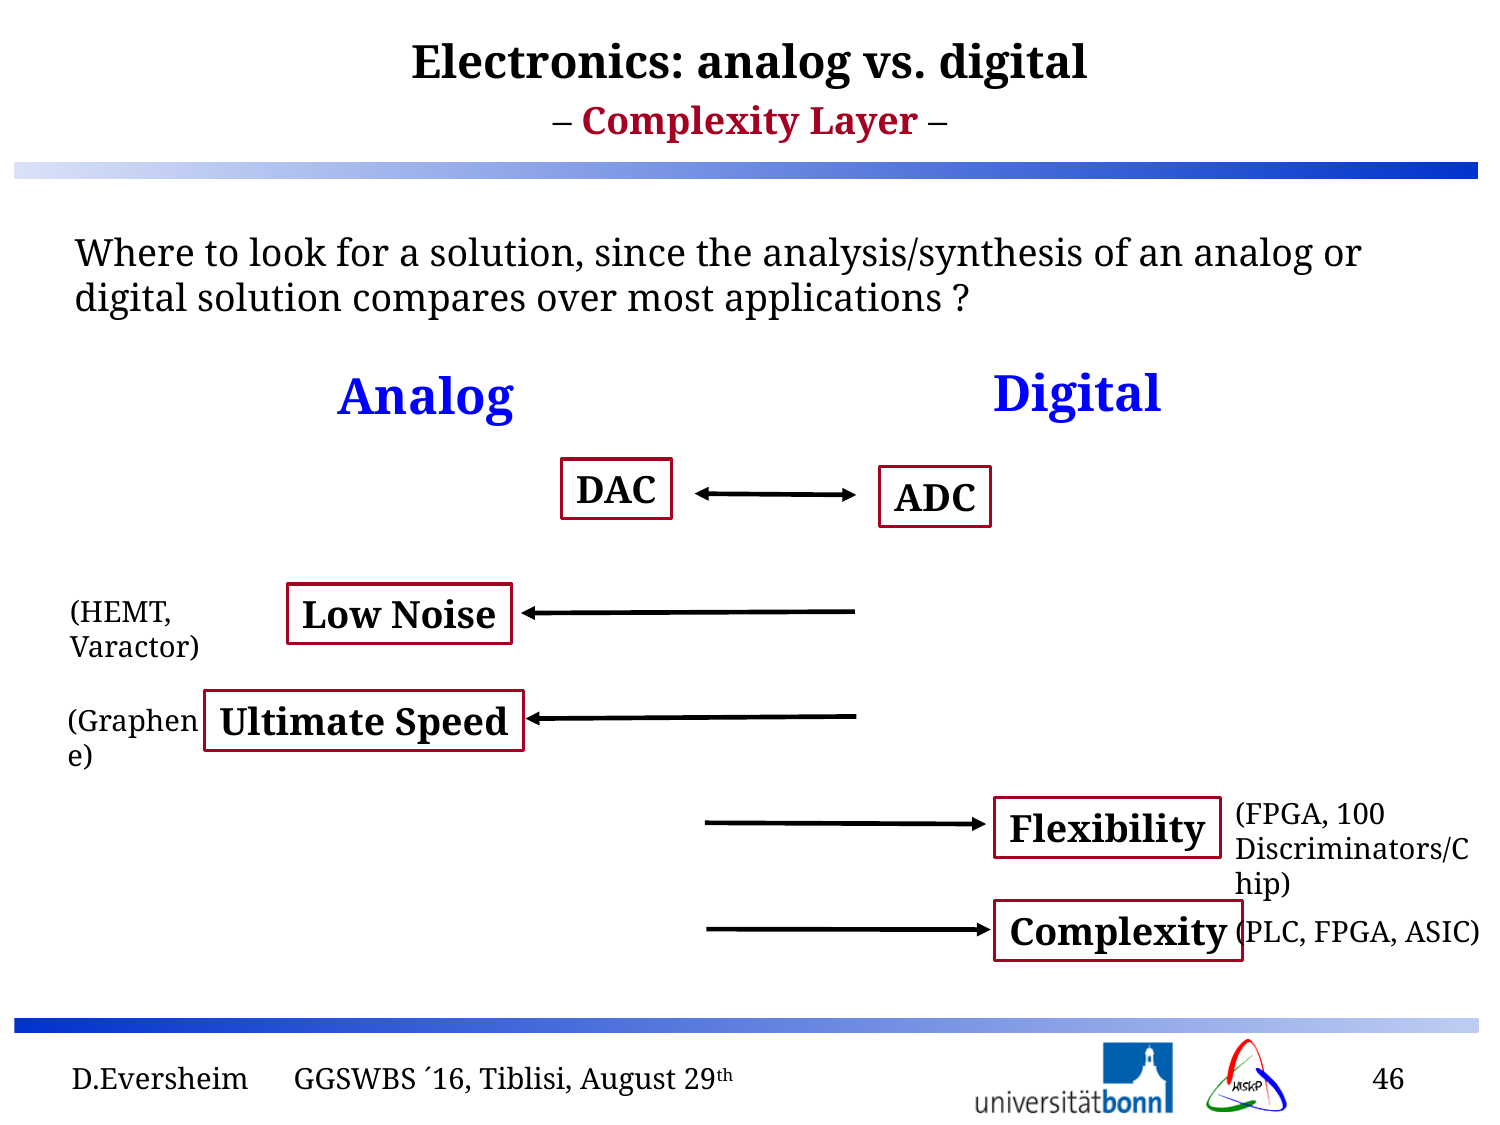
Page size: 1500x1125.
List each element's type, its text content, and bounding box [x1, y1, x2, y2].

text_box (FPGA, 100 Discriminators/Chip) [1220, 787, 1500, 906]
text_box Analog [322, 356, 530, 432]
text_box – Complexity Layer – [538, 89, 962, 150]
text_box Where to look for a solution, since the analysis/synthesis of an analog or digital solution compares over most applications ? [59, 221, 1444, 326]
text_box Ultimate Speed [204, 690, 524, 751]
text_box (Graphene) [52, 695, 223, 780]
text_box (PLC, FPGA, ASIC) [1220, 906, 1500, 956]
text_box Complexity [994, 900, 1243, 961]
slide_number 46 [1304, 1053, 1421, 1100]
text_box Flexibility [994, 797, 1220, 858]
picture [970, 1039, 1180, 1119]
text_box (HEMT, Varactor) [55, 586, 299, 671]
picture [1205, 1039, 1289, 1112]
footer D.Eversheim GGSWBS ´16, Tiblisi, August 29th [56, 1053, 830, 1102]
text_box Digital [978, 353, 1178, 429]
text_box Low Noise [287, 583, 512, 644]
text_box ADC [879, 466, 991, 527]
text_box DAC [561, 459, 672, 519]
